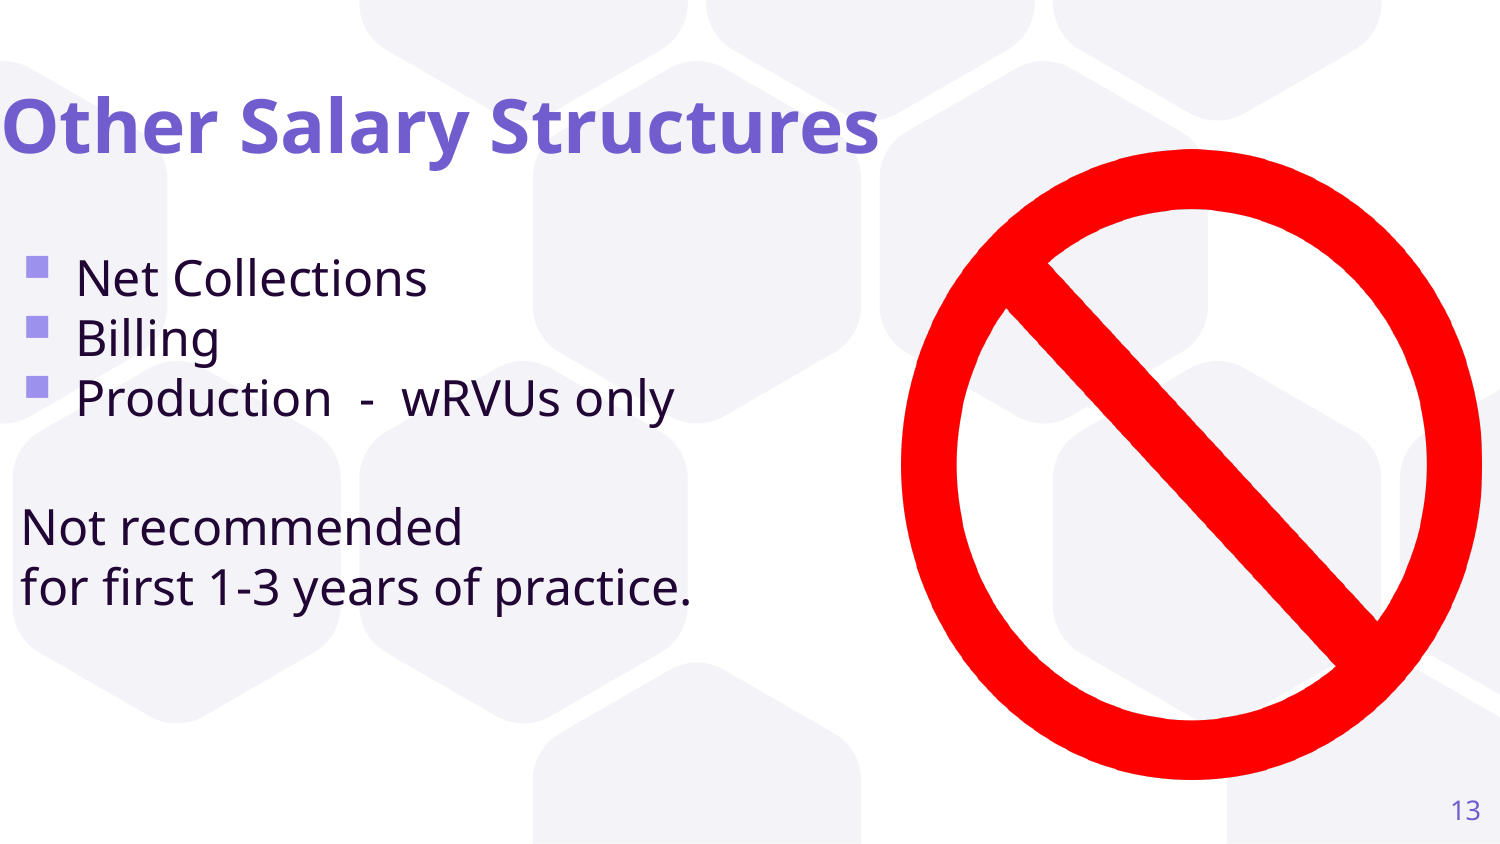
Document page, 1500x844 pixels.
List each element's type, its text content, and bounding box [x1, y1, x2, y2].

picture [901, 149, 1482, 780]
title Other Salary Structures [0, 55, 986, 203]
list Net Collections Billing Production - wRVUs only Not recommended for first 1-3 years of practice. [0, 246, 762, 720]
slide_number 13 [1391, 786, 1482, 844]
